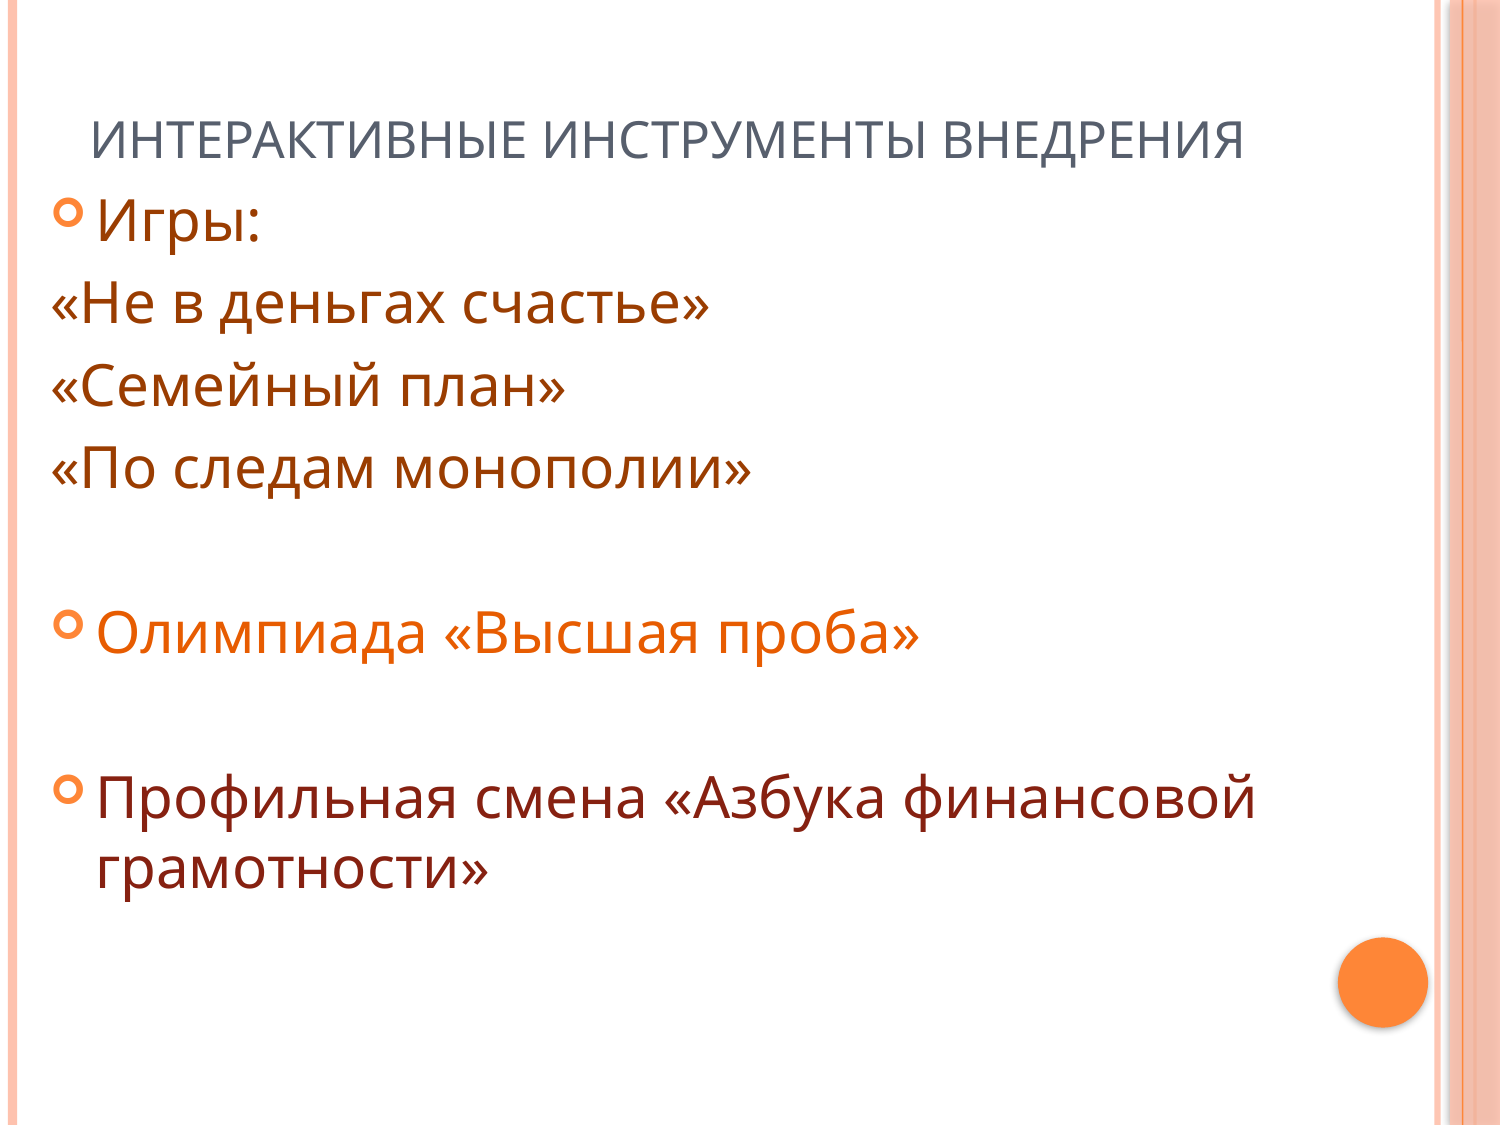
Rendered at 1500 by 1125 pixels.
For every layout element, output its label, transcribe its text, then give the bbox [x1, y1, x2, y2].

list Игры: «Не в деньгах счастье» «Семейный план» «По следам монополии» Олимпиада «Высшая проба» Профильная смена «Азбука финансовой грамотности» [34, 175, 1430, 1102]
title Интерактивные инструменты внедрения [75, 45, 1300, 175]
